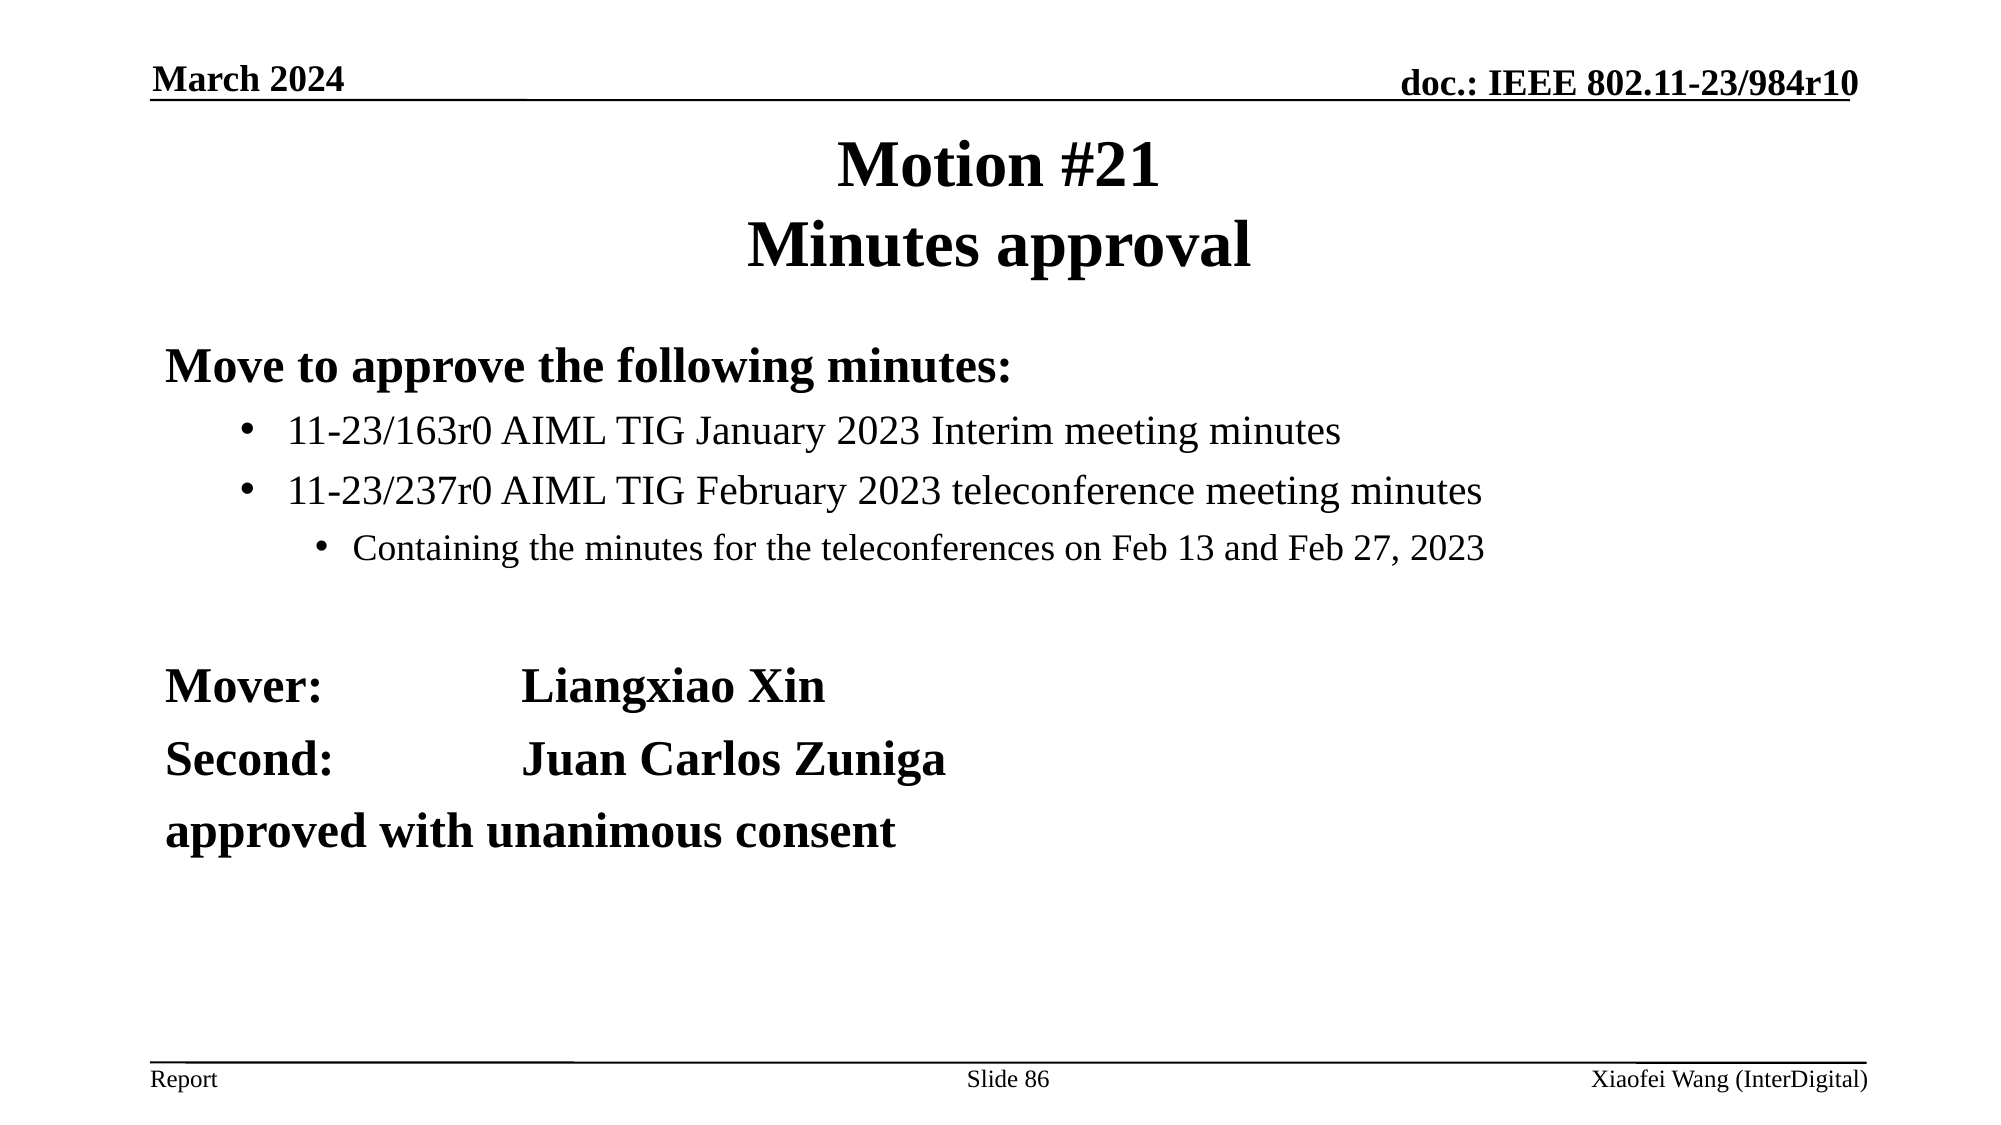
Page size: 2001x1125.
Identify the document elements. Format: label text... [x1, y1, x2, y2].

footer Xiaofei Wang (InterDigital) [1171, 1061, 1869, 1093]
list Move to approve the following minutes: 11-23/163r0 AIML TIG January 2023 Interim meeting minutes 11-23/237r0 AIML TIG February 2023 teleconference meeting minutes Containing the minutes for the teleconferences on Feb 13 and Feb 27, 2023 Mover: Liangxiao Xin Second: Juan Carlos Zuniga approved with unanimous consent [149, 324, 1850, 1000]
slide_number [152, 54, 563, 100]
slide_number Slide 86 [950, 1061, 1067, 1123]
title Motion #21 Minutes approval [149, 112, 1850, 288]
